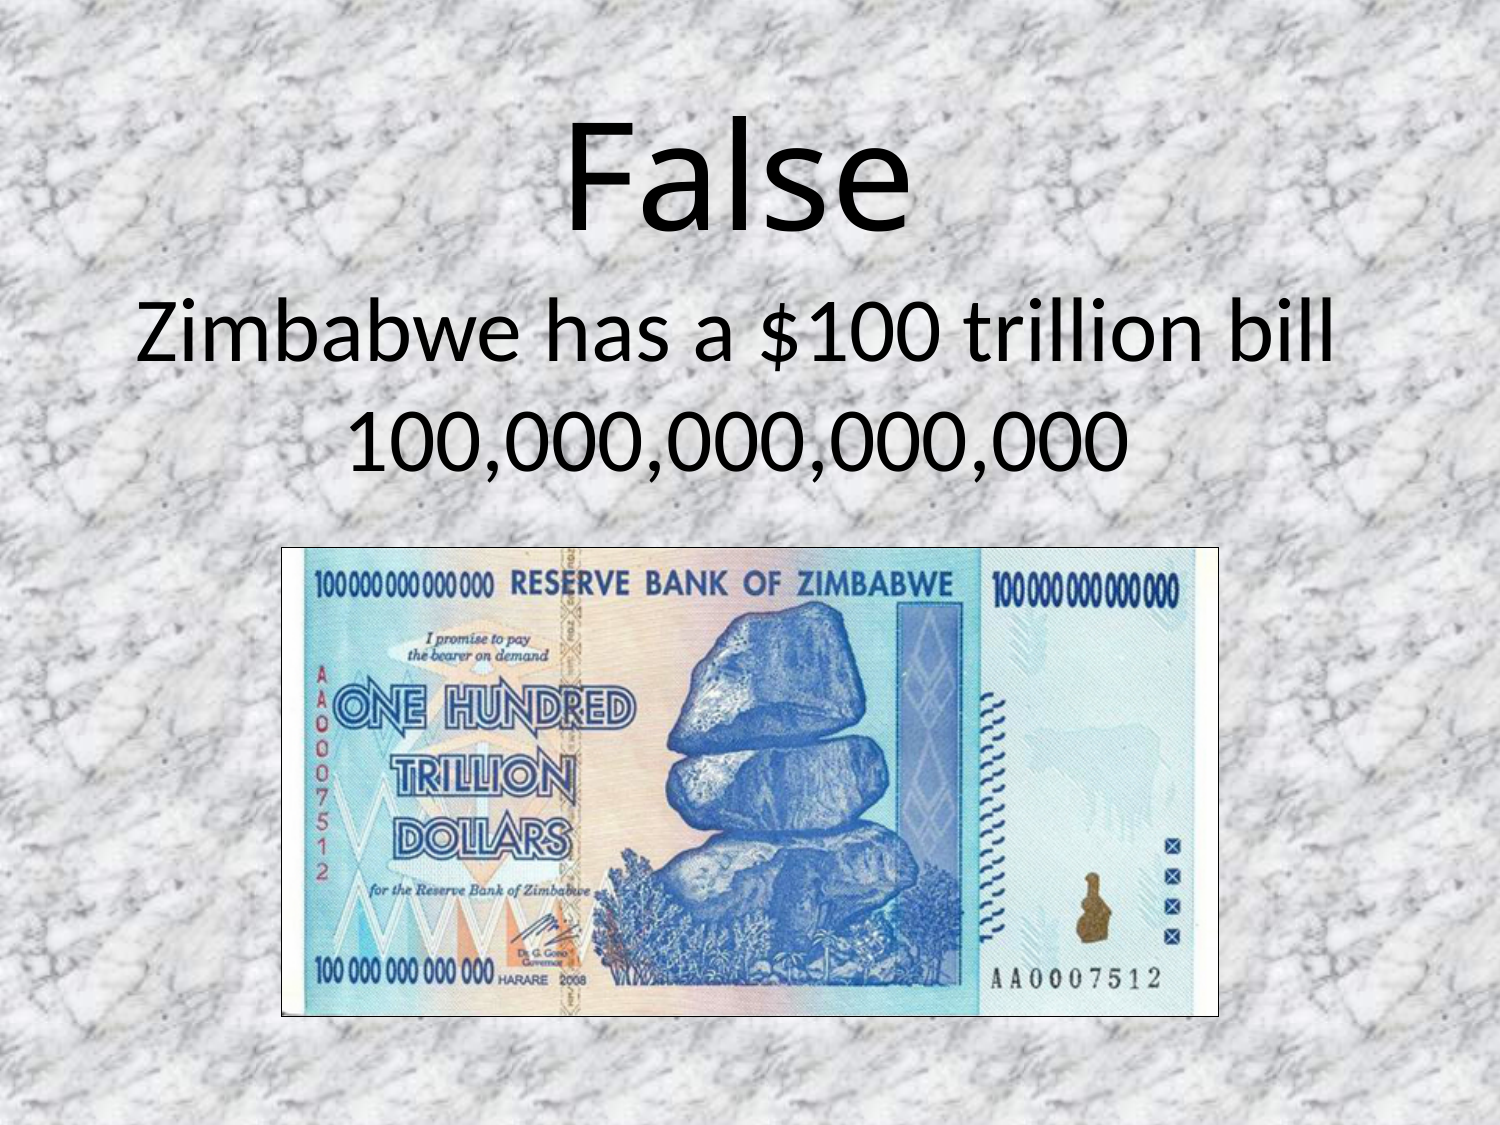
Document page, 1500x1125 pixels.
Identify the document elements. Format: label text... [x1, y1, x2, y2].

subtitle Zimbabwe has a $100 trillion bill 100,000,000,000,000 [99, 262, 1375, 550]
picture [0, 0, 1500, 1125]
title False [99, 50, 1375, 262]
